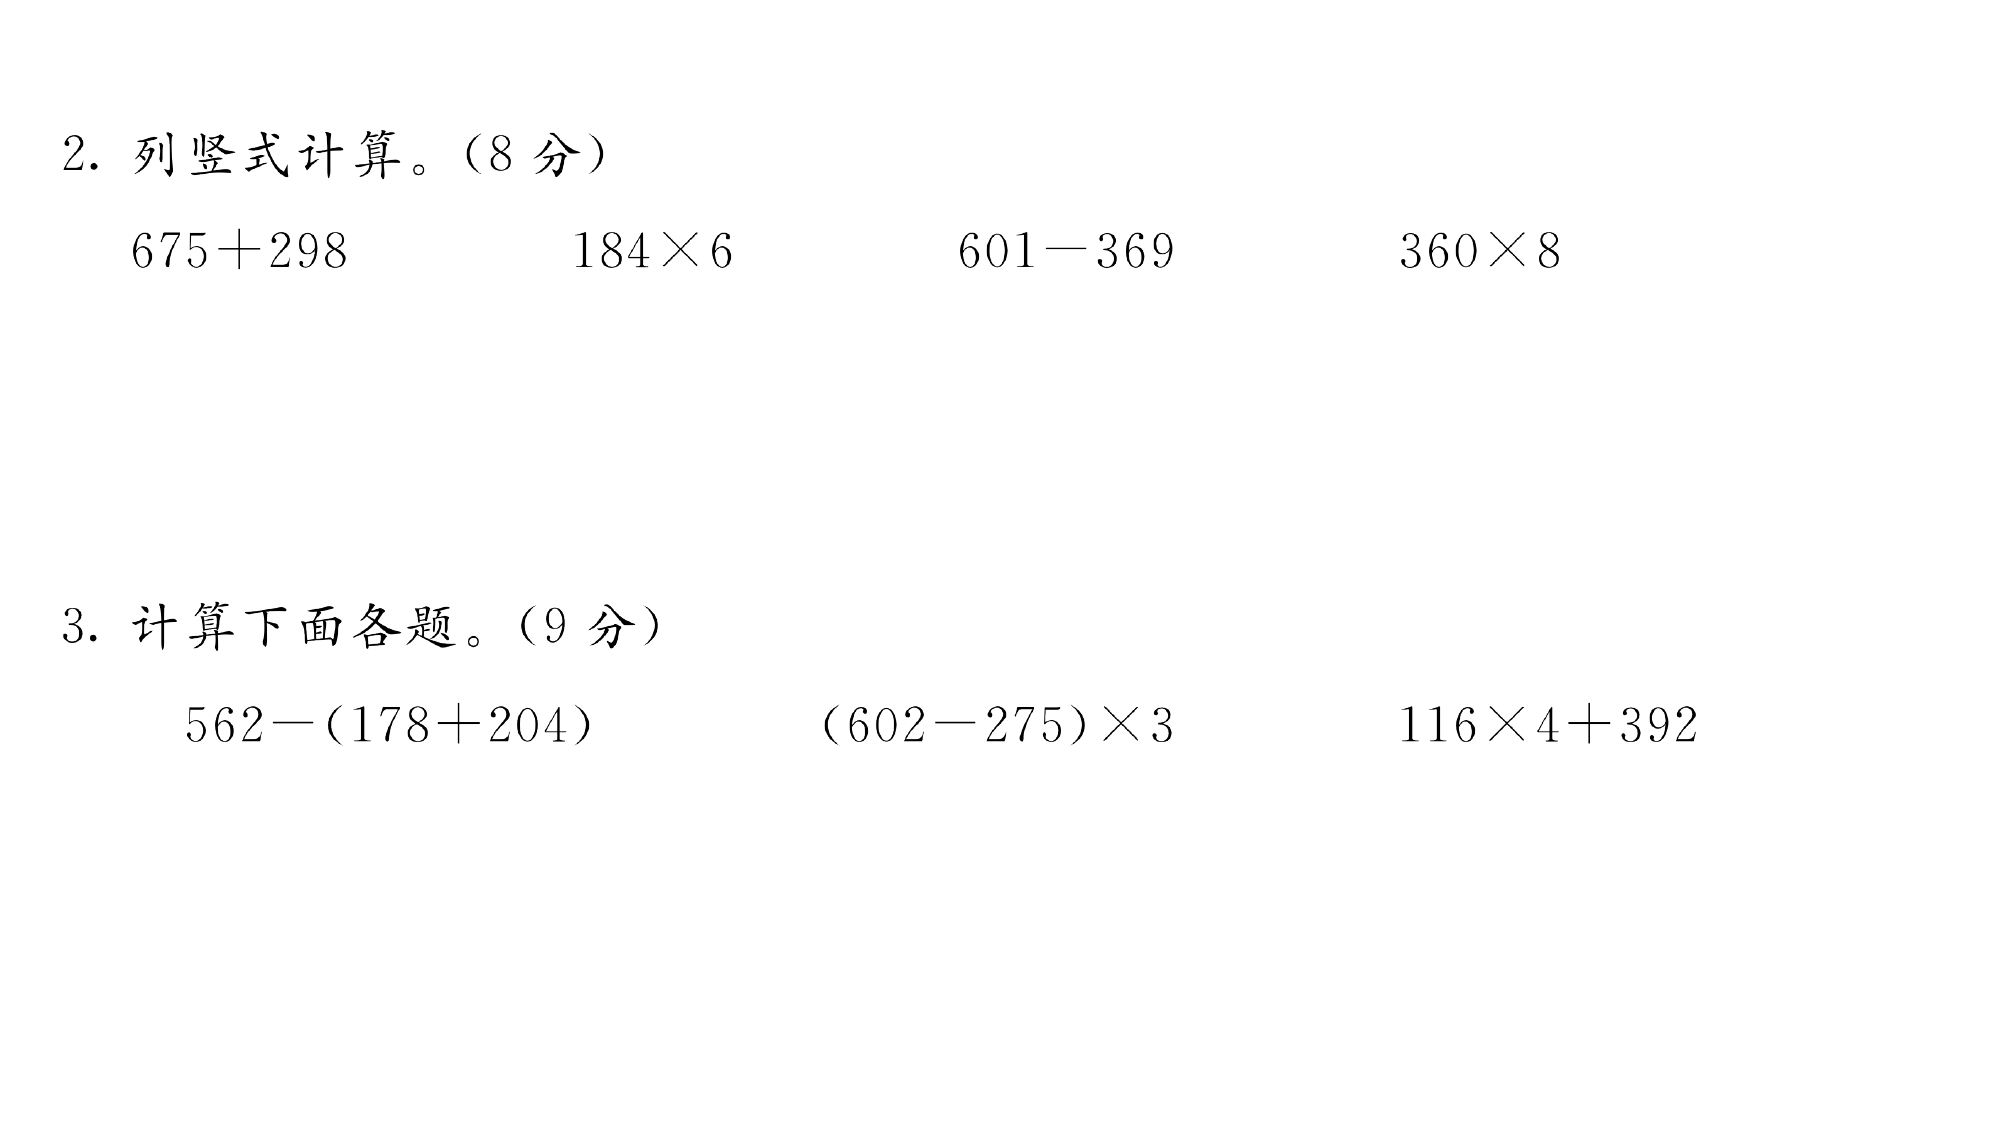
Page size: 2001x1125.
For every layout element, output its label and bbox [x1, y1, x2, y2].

picture [58, 77, 1949, 1072]
